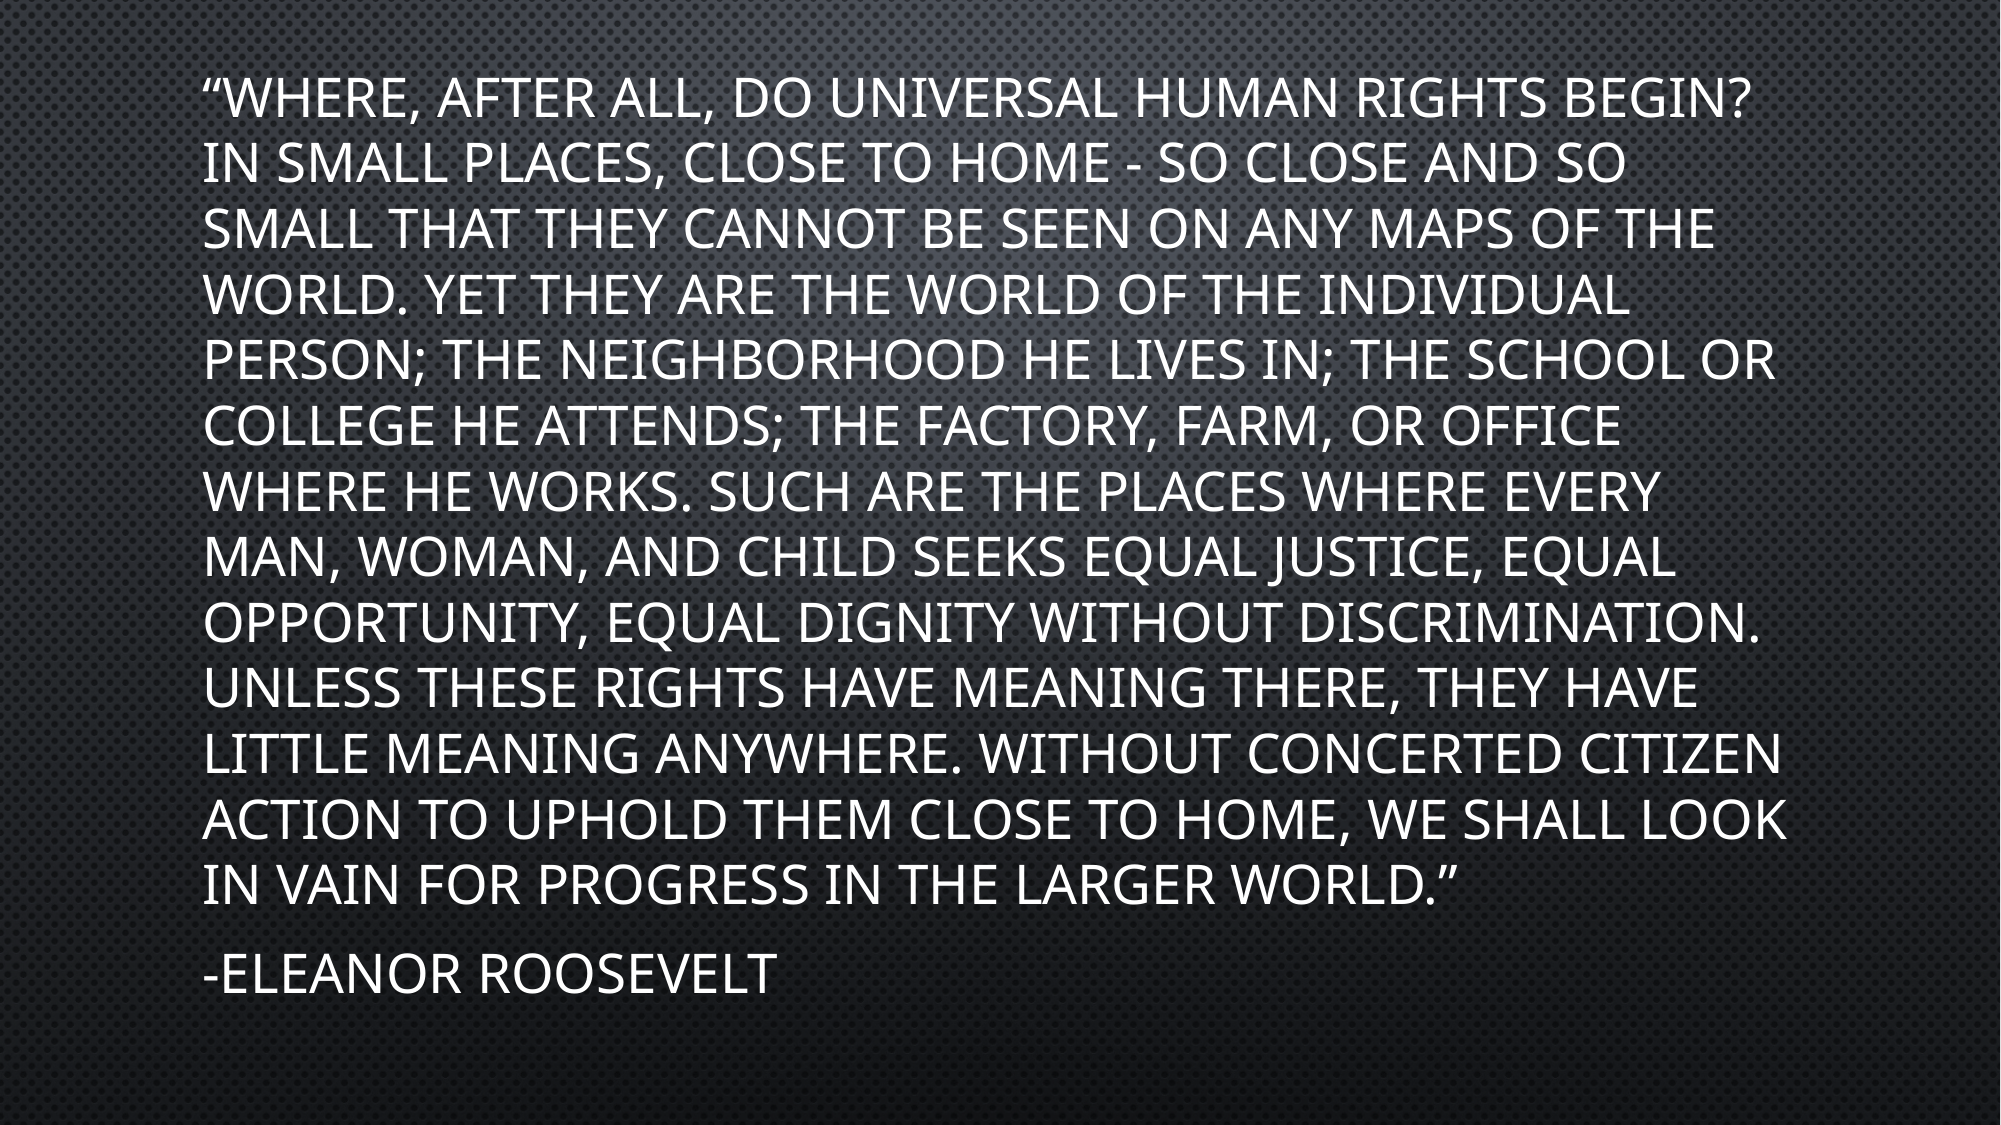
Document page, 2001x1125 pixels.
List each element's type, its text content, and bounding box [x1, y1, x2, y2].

list “Where, after all, do universal human rights begin? In small places, close to home - so close and so small that they cannot be seen on any maps of the world. Yet they are the world of the individual person; the neighborhood he lives in; the school or college he attends; the factory, farm, or office where he works. Such are the places where every man, woman, and child seeks equal justice, equal opportunity, equal dignity without discrimination. Unless these rights have meaning there, they have little meaning anywhere. Without concerted citizen action to uphold them close to home, we shall look in vain for progress in the larger world.” -Eleanor Roosevelt [187, 55, 1813, 1065]
